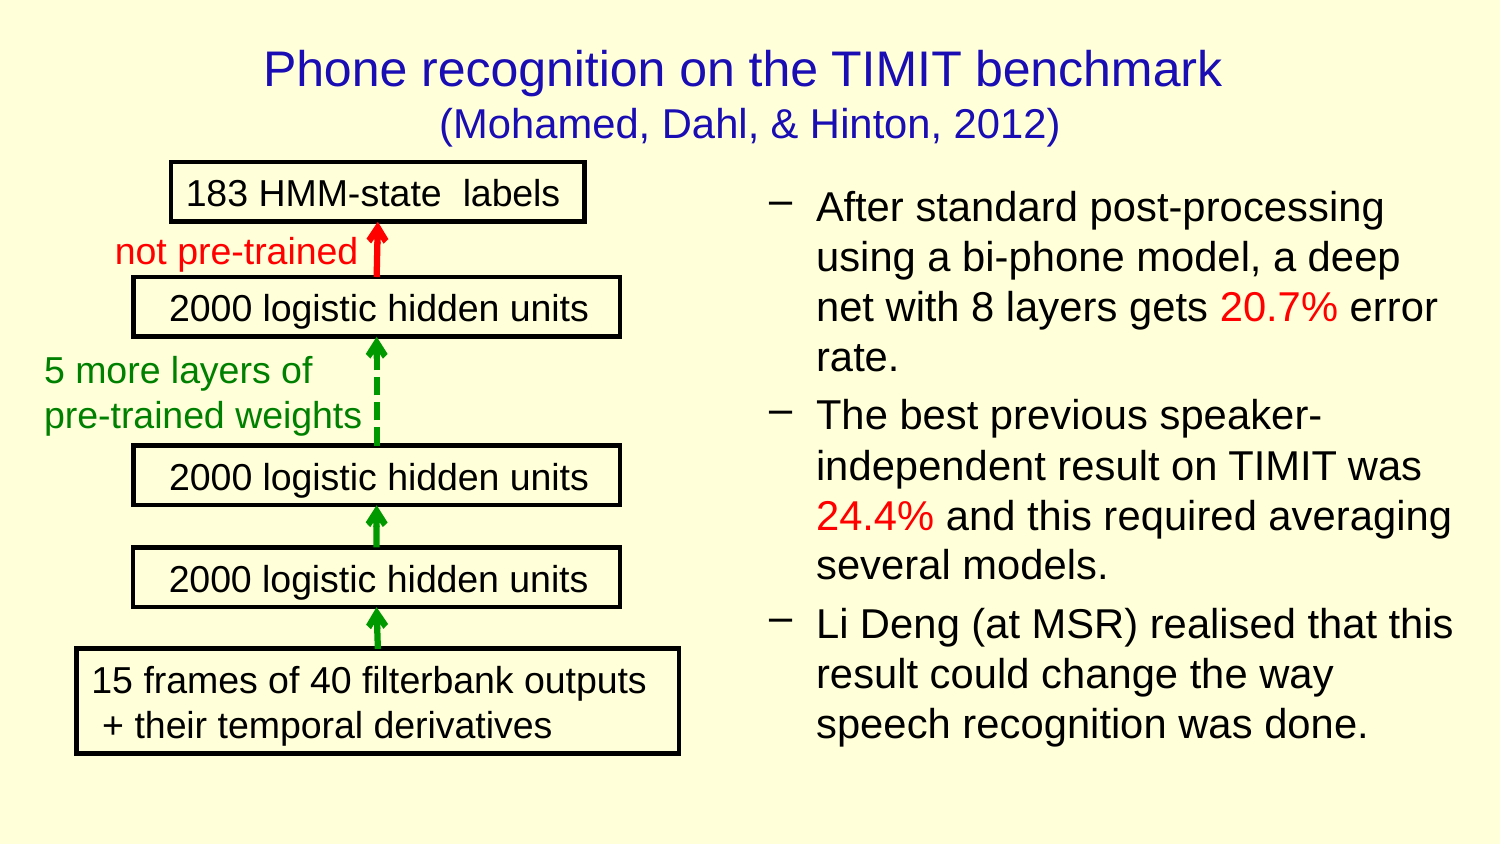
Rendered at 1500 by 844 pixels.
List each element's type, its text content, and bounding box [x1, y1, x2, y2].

text_box [373, 226, 378, 280]
text_box not pre-trained [100, 219, 378, 280]
title Phone recognition on the TIMIT benchmark (Mohamed, Dahl, & Hinton, 2012) [75, 21, 1425, 162]
text_box 5 more layers of pre-trained weights [377, 339, 384, 444]
text_box 2000 logistic hidden units [133, 445, 620, 506]
text_box 15 frames of 40 filterbank outputs + their temporal derivatives [76, 648, 680, 754]
text_box 5 more layers of pre-trained weights [29, 339, 376, 444]
text_box 2000 logistic hidden units [133, 276, 620, 337]
list After standard post-processing using a bi-phone model, a deep net with 8 layers gets 20.7% error rate. The best previous speaker- independent result on TIMIT was 24.4% and this required averaging several models. Li Deng (at MSR) realised that this result could change the way speech recognition was done. [679, 94, 1483, 651]
text_box 183 HMM-state labels [171, 161, 585, 222]
text_box 2000 logistic hidden units [133, 547, 620, 608]
